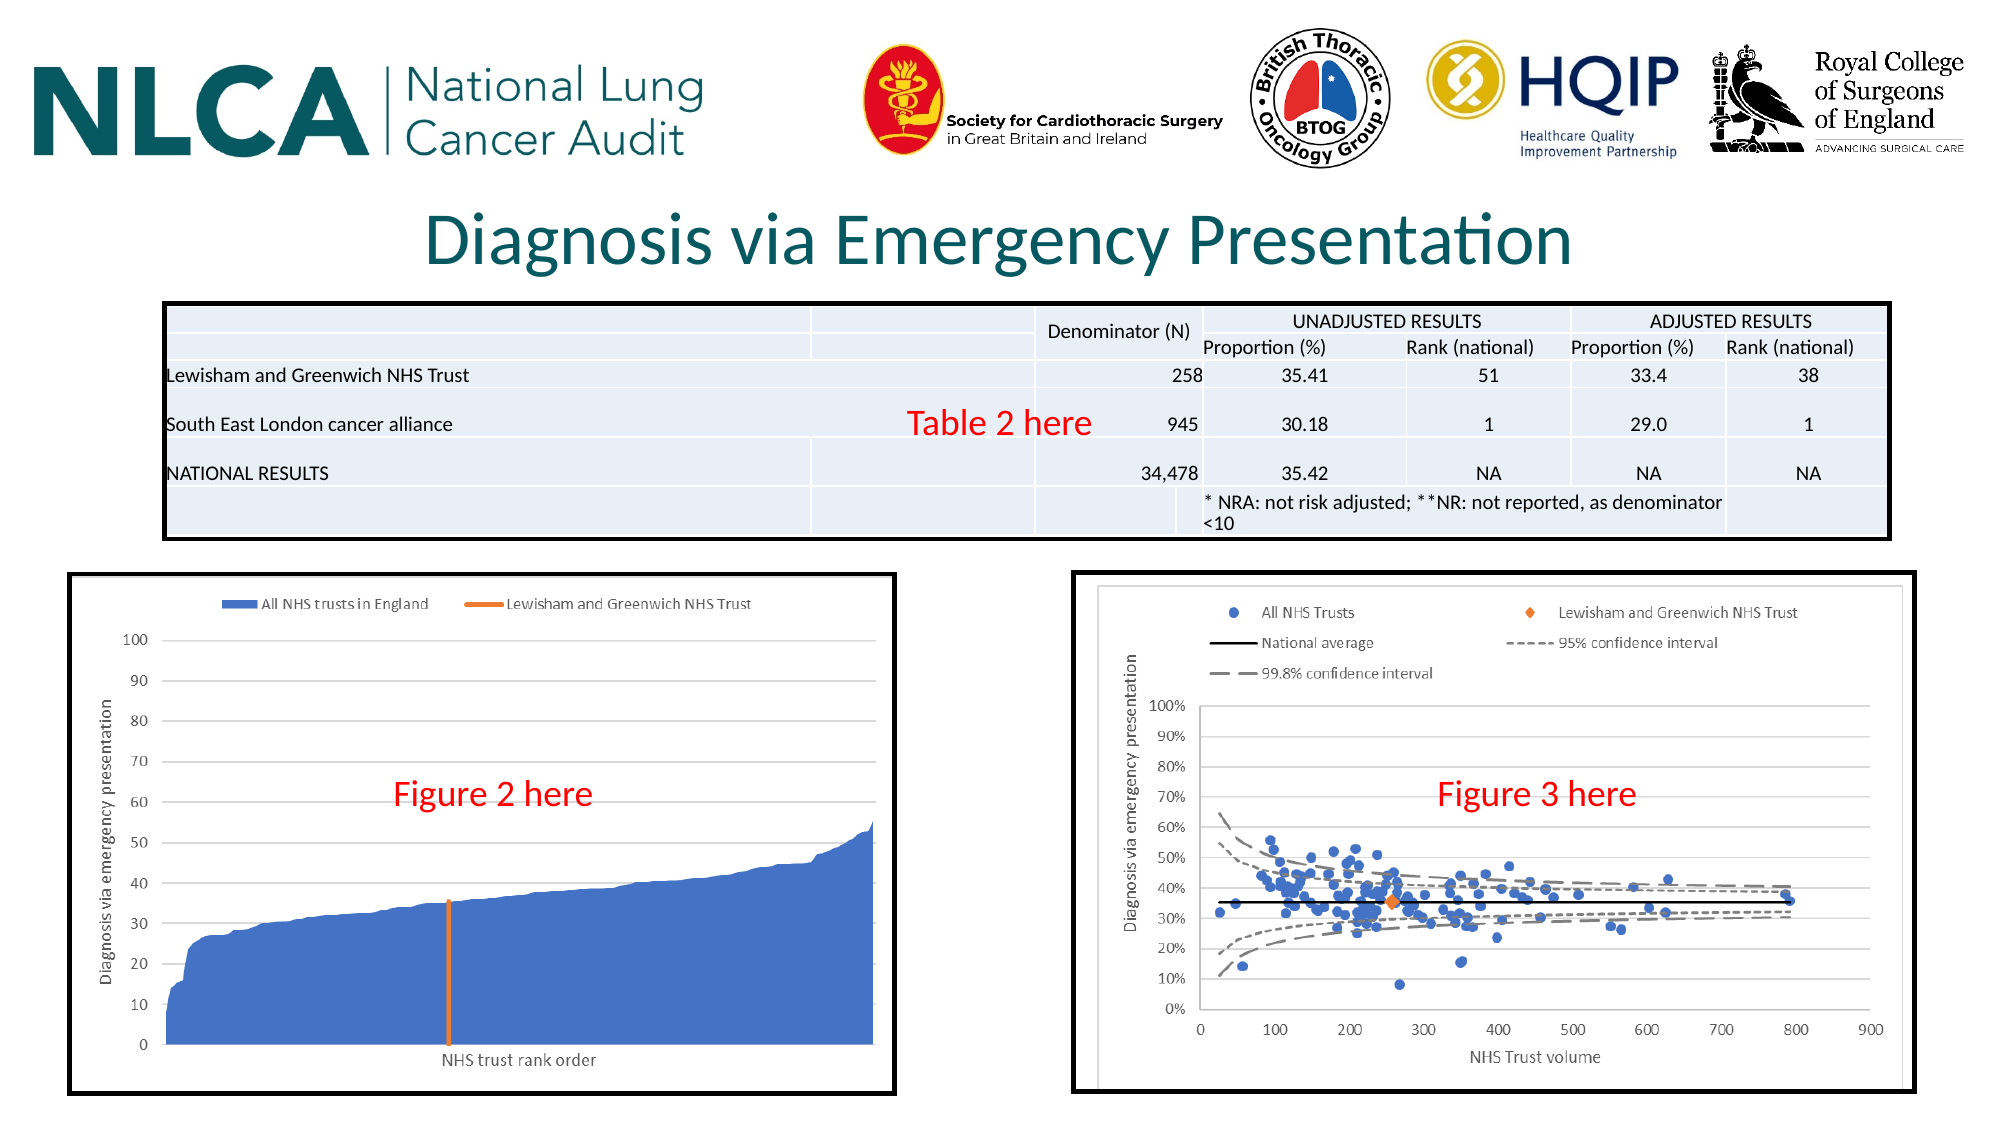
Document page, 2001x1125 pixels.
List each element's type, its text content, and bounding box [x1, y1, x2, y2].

picture [1408, 26, 1981, 173]
text_box [1072, 571, 1916, 1093]
text_box [68, 573, 896, 1095]
picture [69, 576, 897, 1094]
picture [1097, 585, 1903, 1090]
picture [1243, 21, 1397, 175]
text_box Table 2 here [892, 390, 1162, 451]
picture [0, 17, 748, 197]
title Diagnosis via Emergency Presentation [137, 176, 1863, 304]
picture [858, 28, 1233, 165]
text_box [163, 303, 1891, 540]
